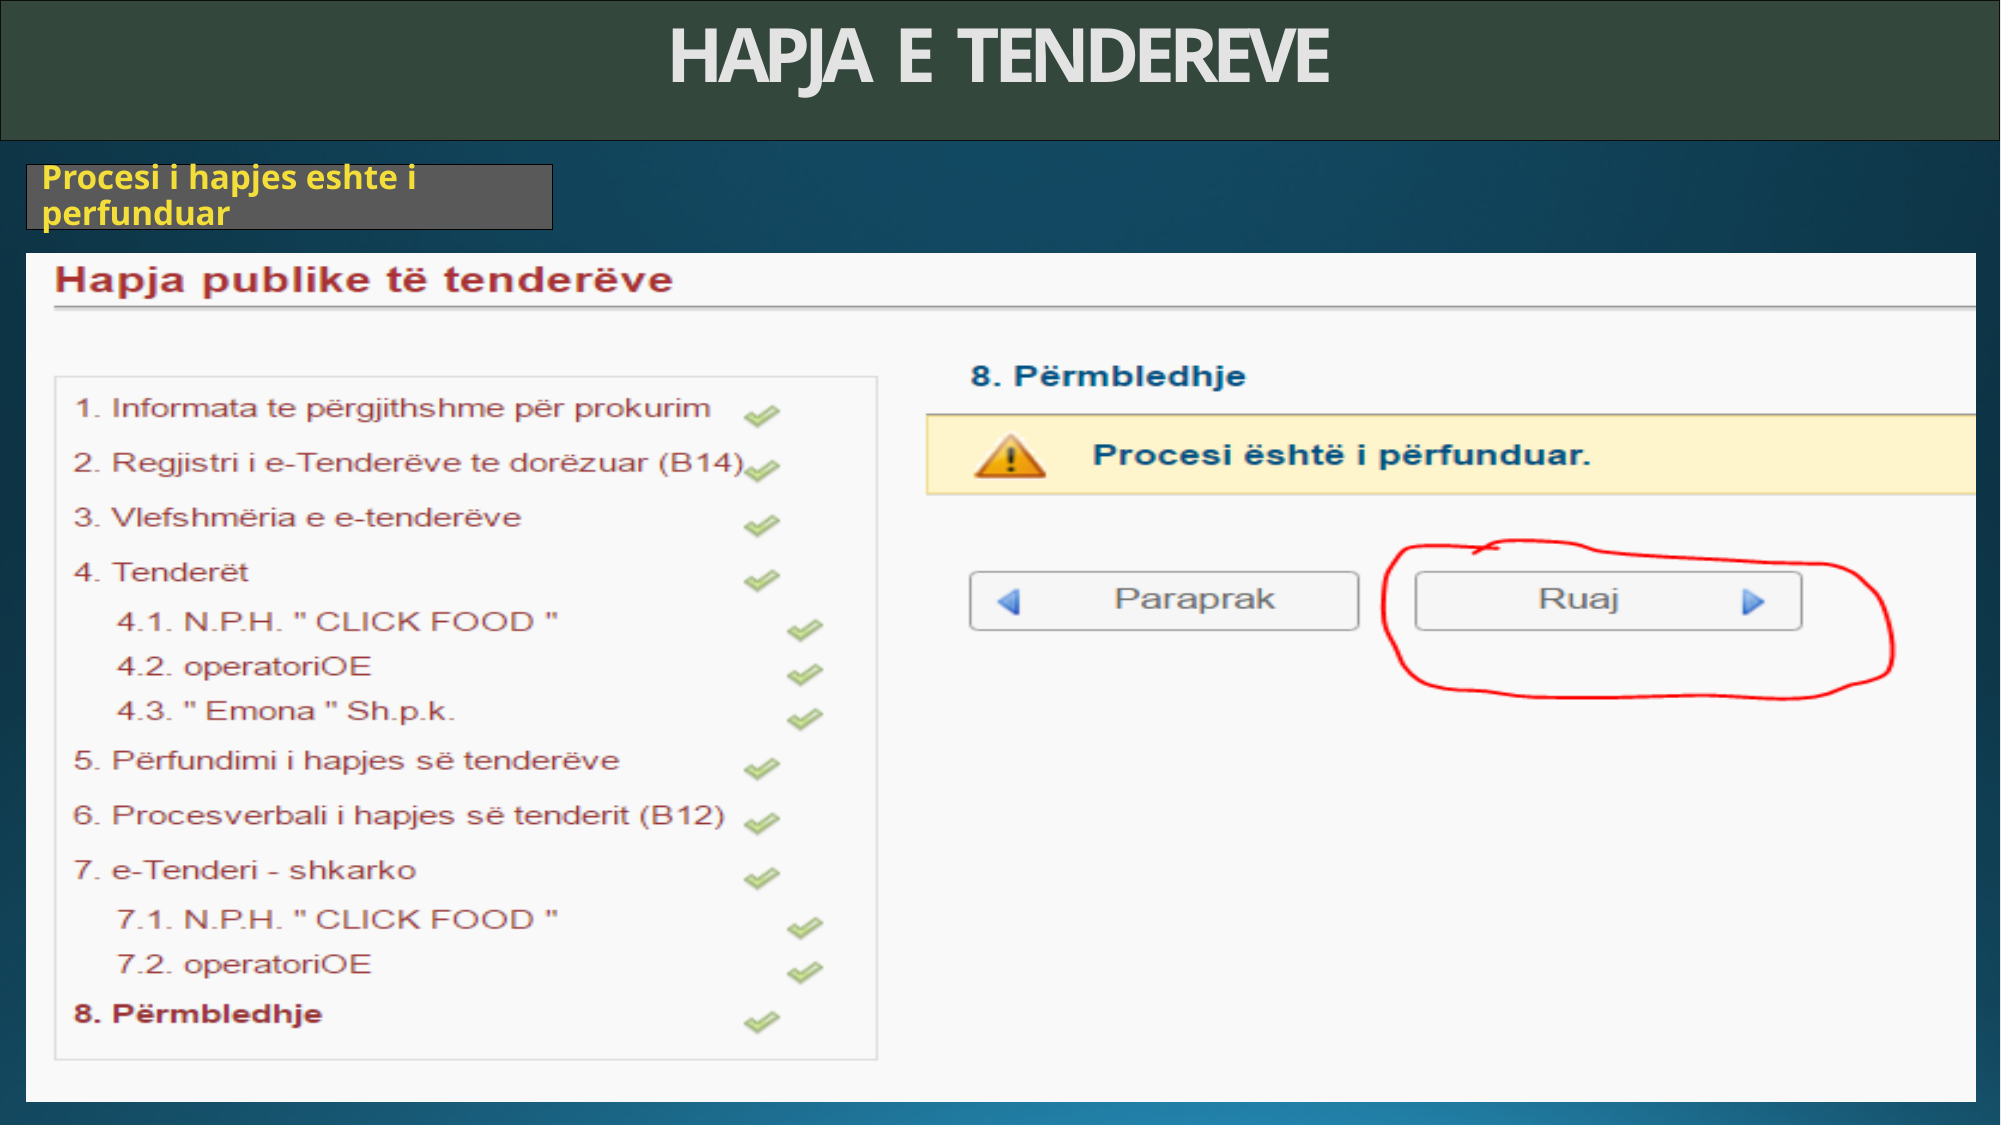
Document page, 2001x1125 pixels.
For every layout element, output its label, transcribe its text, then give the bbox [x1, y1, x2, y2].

picture [0, 0, 2001, 1125]
text_box HAPJA E TENDEREVE [0, 0, 2000, 141]
text_box Procesi i hapjes eshte i perfunduar [26, 164, 553, 230]
